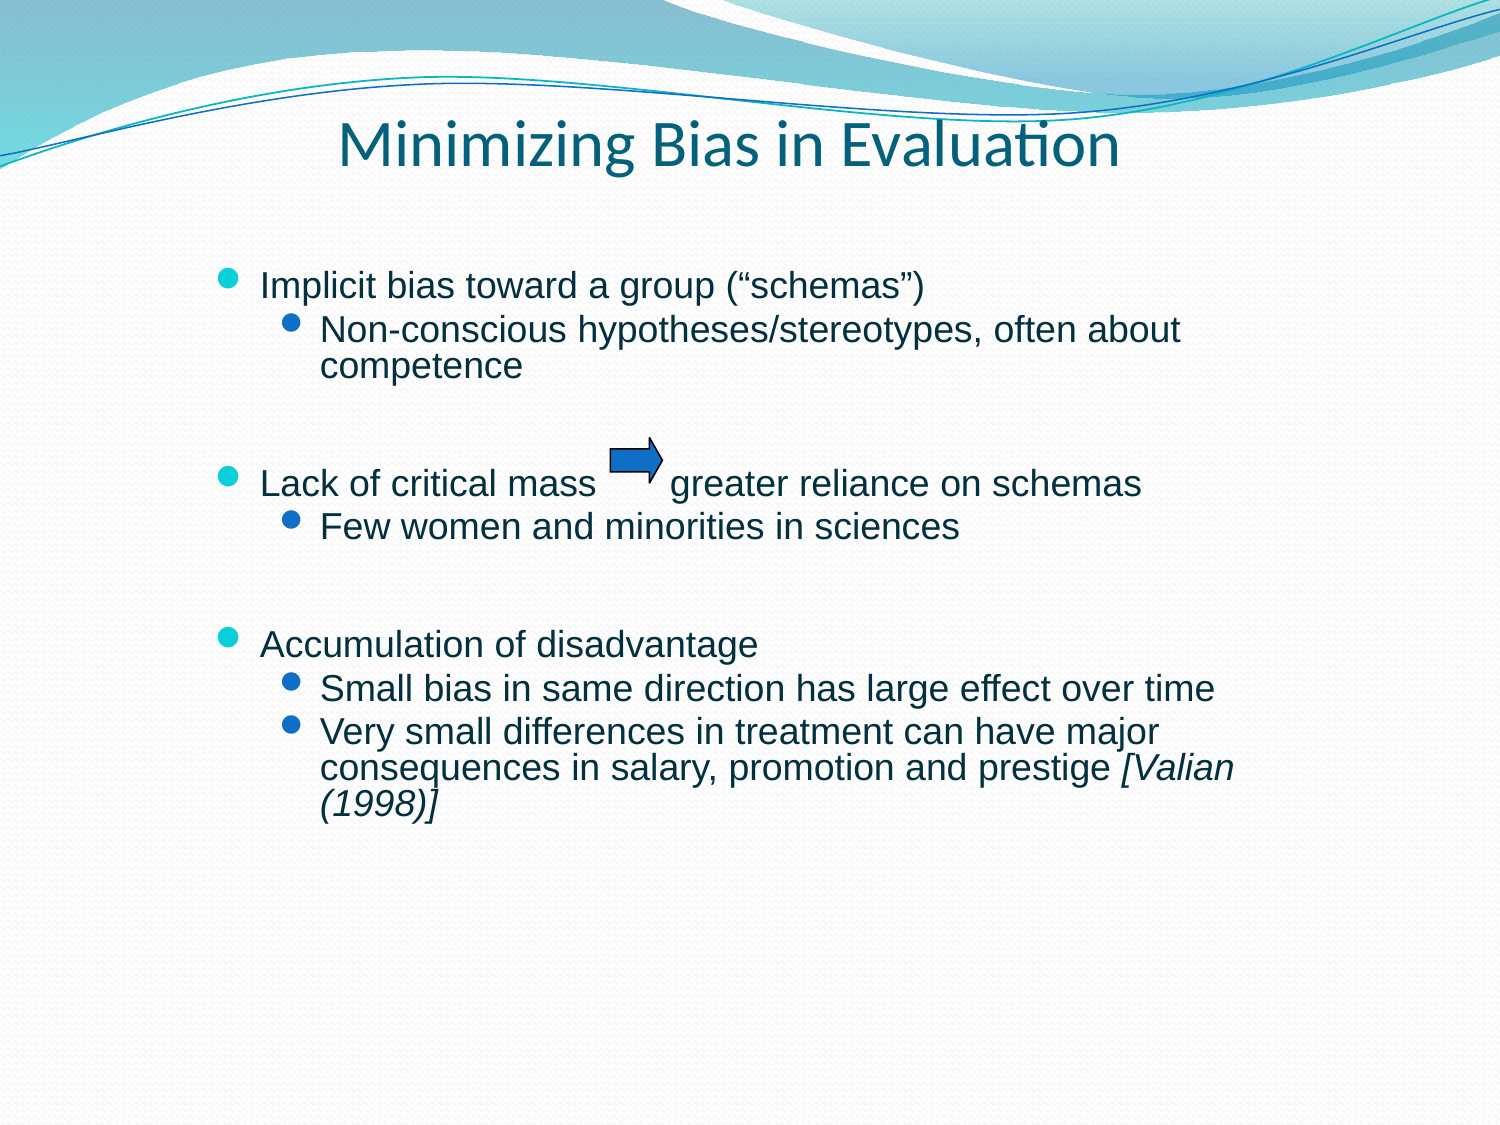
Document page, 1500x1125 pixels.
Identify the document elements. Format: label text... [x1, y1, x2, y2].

list Implicit bias toward a group (“schemas”) Non-conscious hypotheses/stereotypes, often about competence Lack of critical mass greater reliance on schemas Few women and minorities in sciences Accumulation of disadvantage Small bias in same direction has large effect over time Very small differences in treatment can have major consequences in salary, promotion and prestige [Valian (1998)] [200, 262, 1353, 999]
text_box [610, 437, 663, 484]
title Minimizing Bias in Evaluation [337, 75, 1243, 182]
